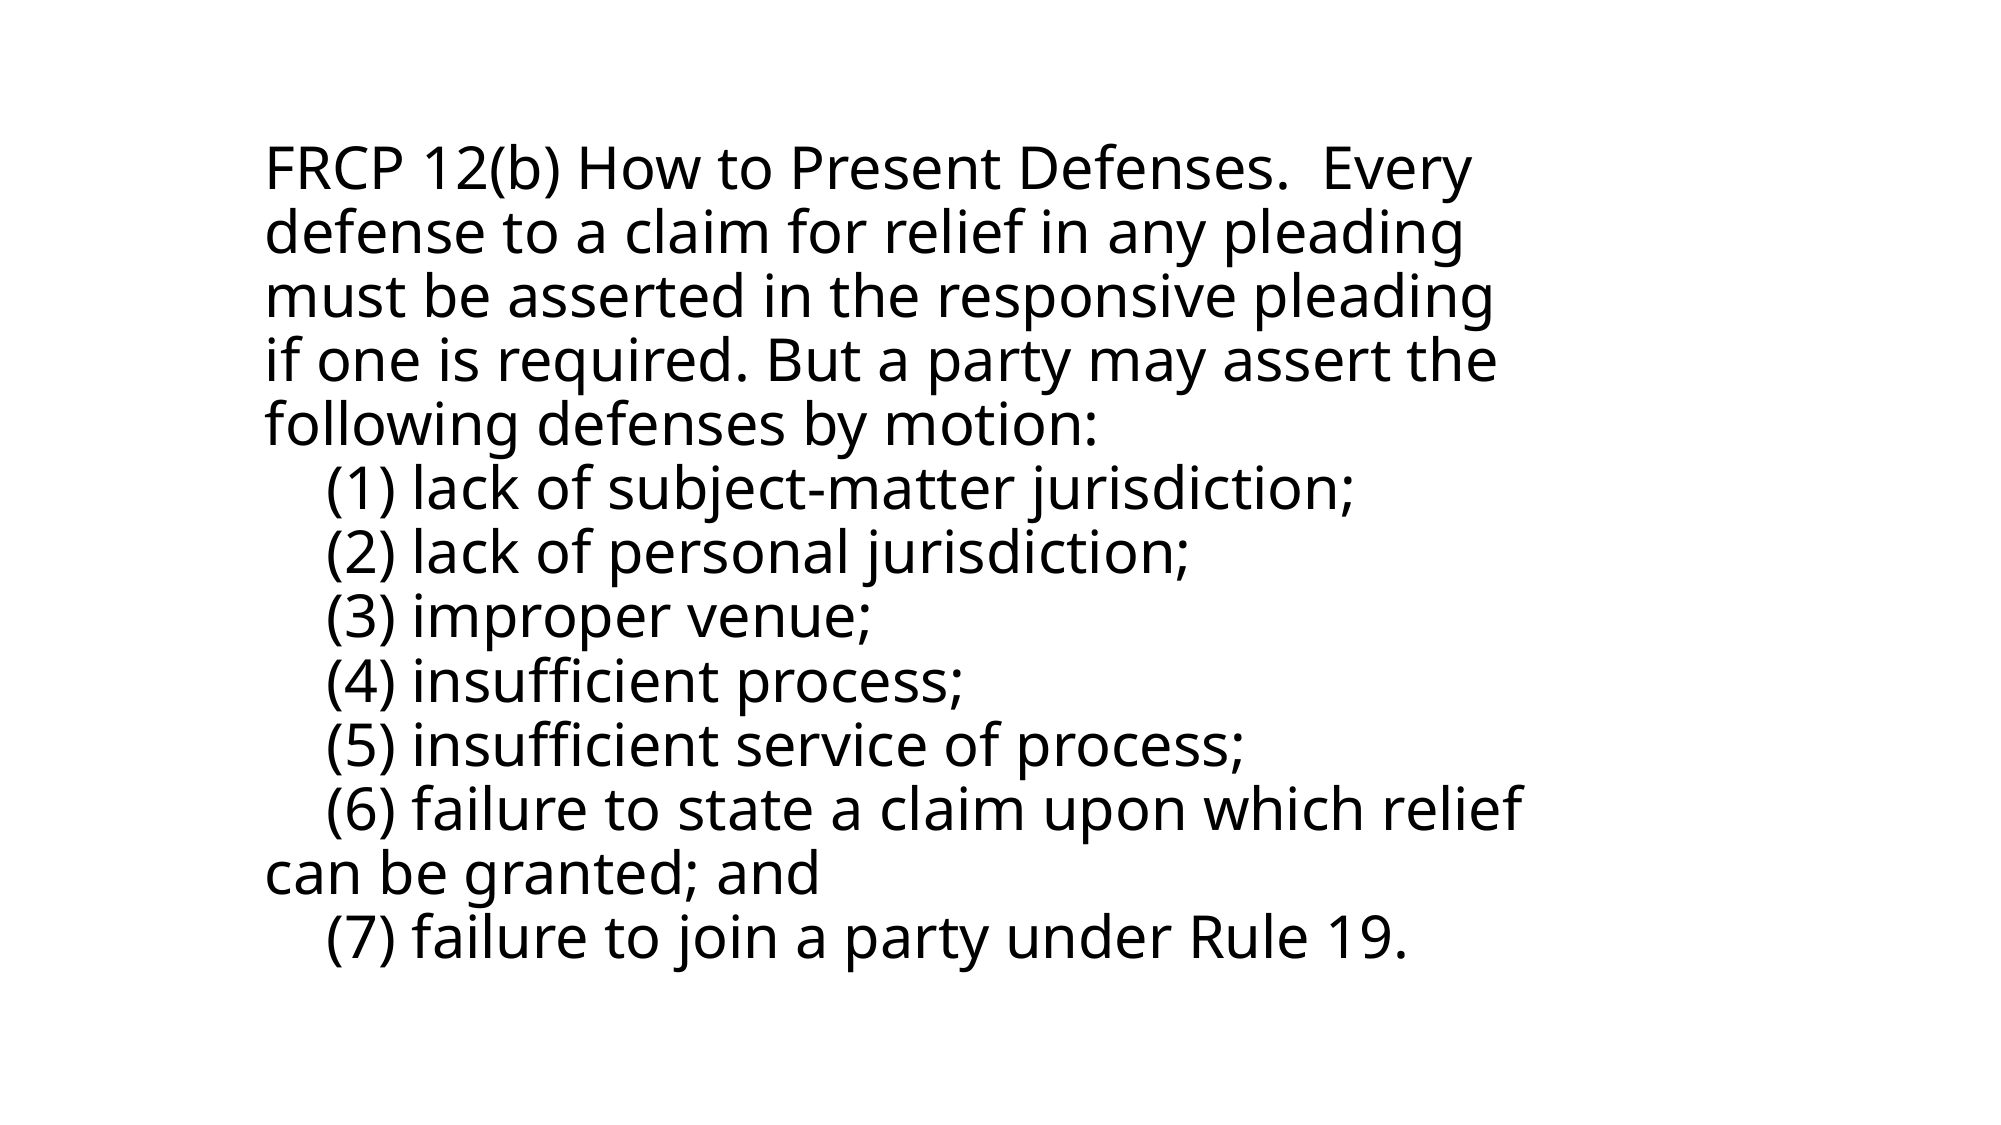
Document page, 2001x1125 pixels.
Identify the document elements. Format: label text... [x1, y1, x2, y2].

title FRCP 12(b) How to Present Defenses. Every defense to a claim for relief in any pleading must be asserted in the responsive pleading if one is required. But a party may assert the following defenses by motion: (1) lack of subject-matter jurisdiction; (2) lack of personal jurisdiction; (3) improper venue; (4) insufficient process; (5) insufficient service of process; (6) failure to state a claim upon which relief can be granted; and (7) failure to join a party under Rule 19. [249, 125, 1563, 985]
